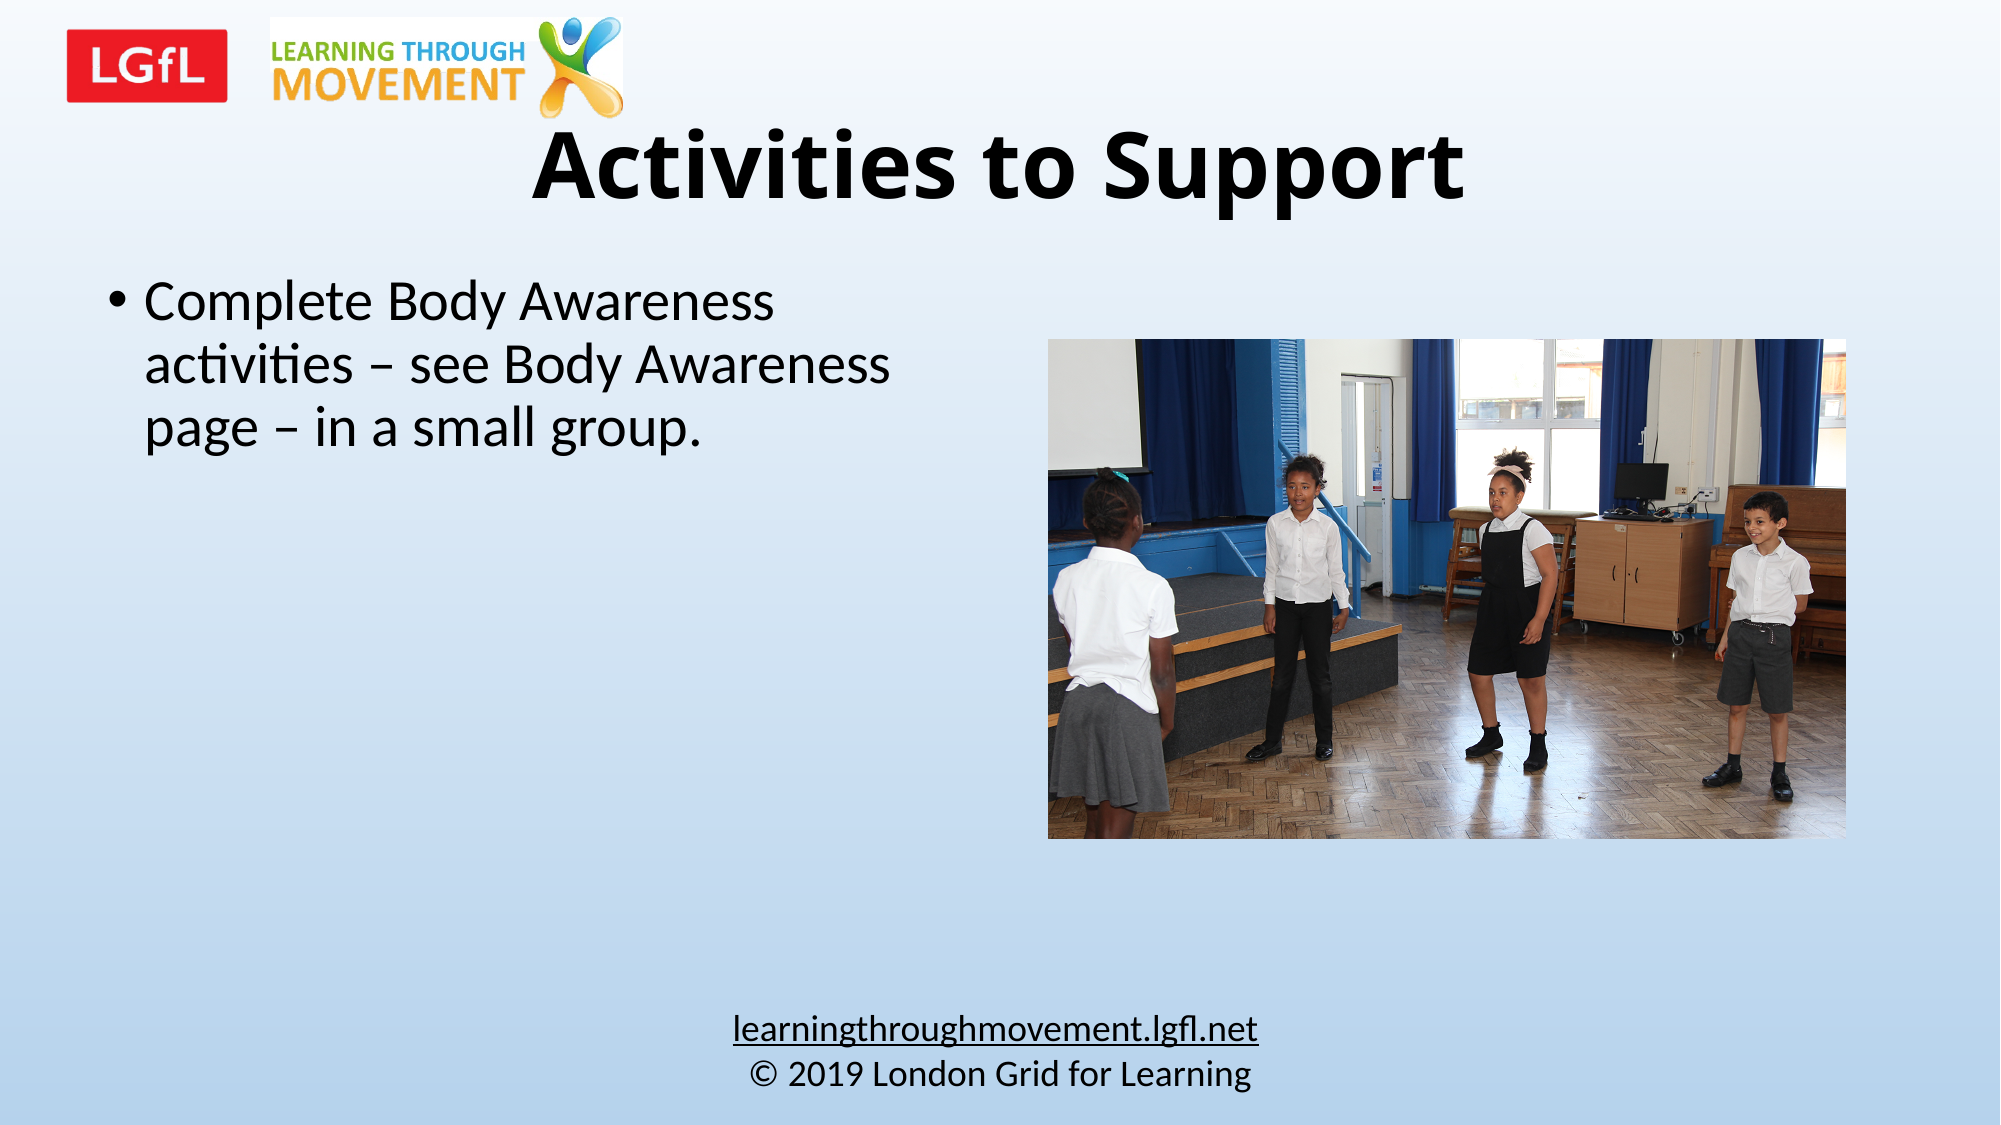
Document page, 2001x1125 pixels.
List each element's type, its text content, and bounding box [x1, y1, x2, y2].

picture [1048, 339, 1846, 839]
picture [270, 17, 623, 59]
picture [63, 26, 231, 105]
title Activities to Support [137, 59, 1863, 278]
list Complete Body Awareness activities – see Body Awareness page – in a small group. [92, 262, 920, 997]
